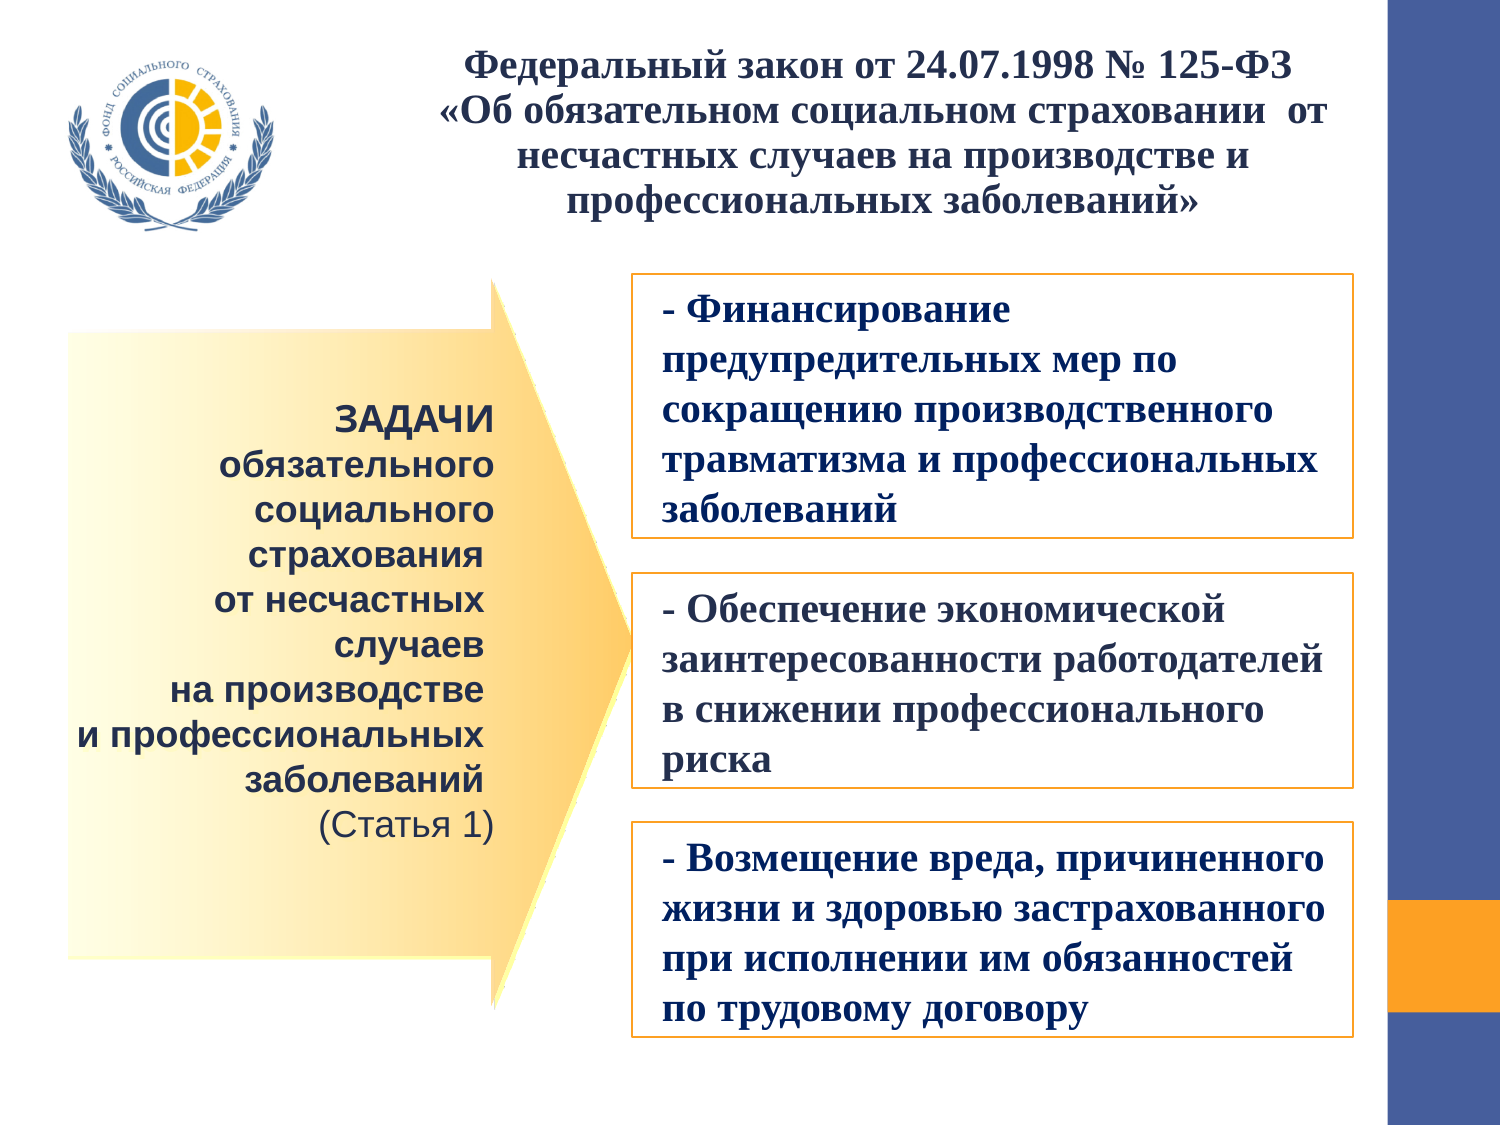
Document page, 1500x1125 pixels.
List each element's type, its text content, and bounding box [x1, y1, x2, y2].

text_box - Обеспечение экономической заинтересованности работодателей в снижении профессионального риска [631, 572, 1354, 789]
text_box - Финансирование предупредительных мер по сокращению производственного травматизма и профессиональных заболеваний [631, 273, 1354, 539]
text_box - Возмещение вреда, причиненного жизни и здоровью застрахованного при исполнении им обязанностей по трудовому договору [631, 821, 1354, 1038]
text_box Федеральный закон от 24.07.1998 № 125-ФЗ «Об обязательном социальном страховании от несчастных случаев на производстве и профессиональных заболеваний» [324, 30, 1353, 235]
picture [64, 58, 278, 235]
text_box ЗАДАЧИ обязательного социального страхования от несчастных случаев на производстве и профессиональных заболеваний (Статья 1) [64, 278, 631, 1006]
